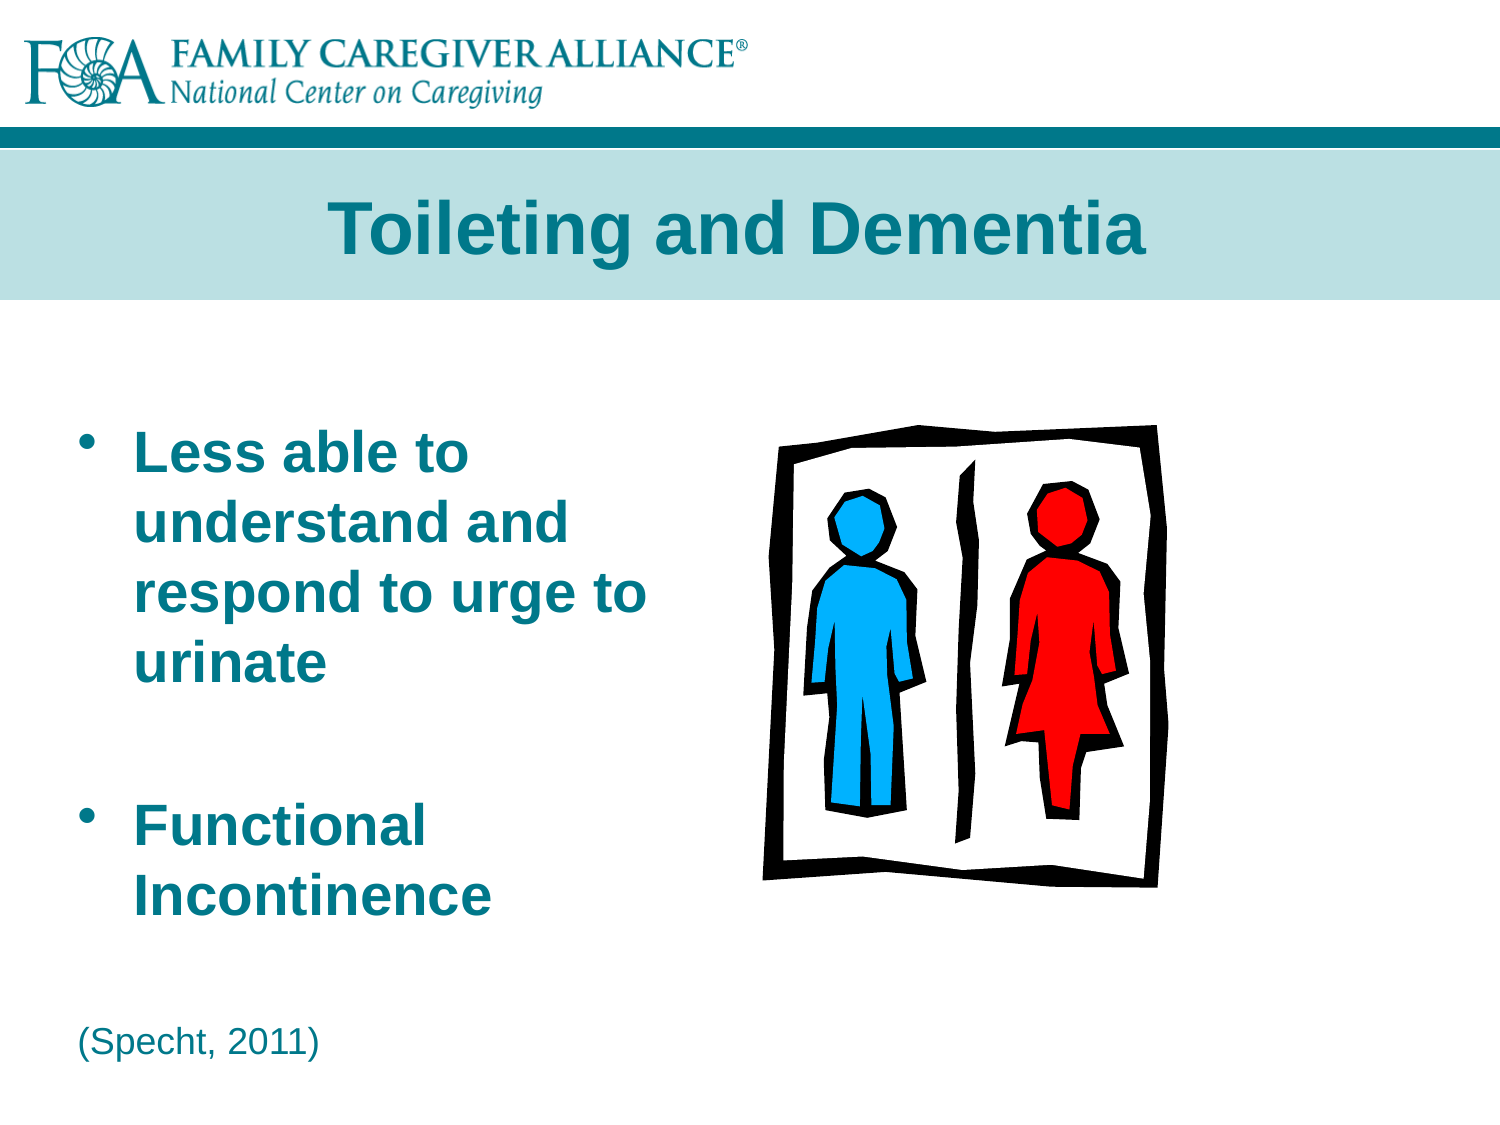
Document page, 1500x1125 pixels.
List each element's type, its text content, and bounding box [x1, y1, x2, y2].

title Toileting and Dementia [62, 149, 1413, 301]
list Less able to understand and respond to urge to urinate Functional Incontinence (Specht, 2011) (Specht, 2011) [62, 324, 726, 1063]
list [762, 424, 1169, 888]
picture [24, 37, 748, 109]
